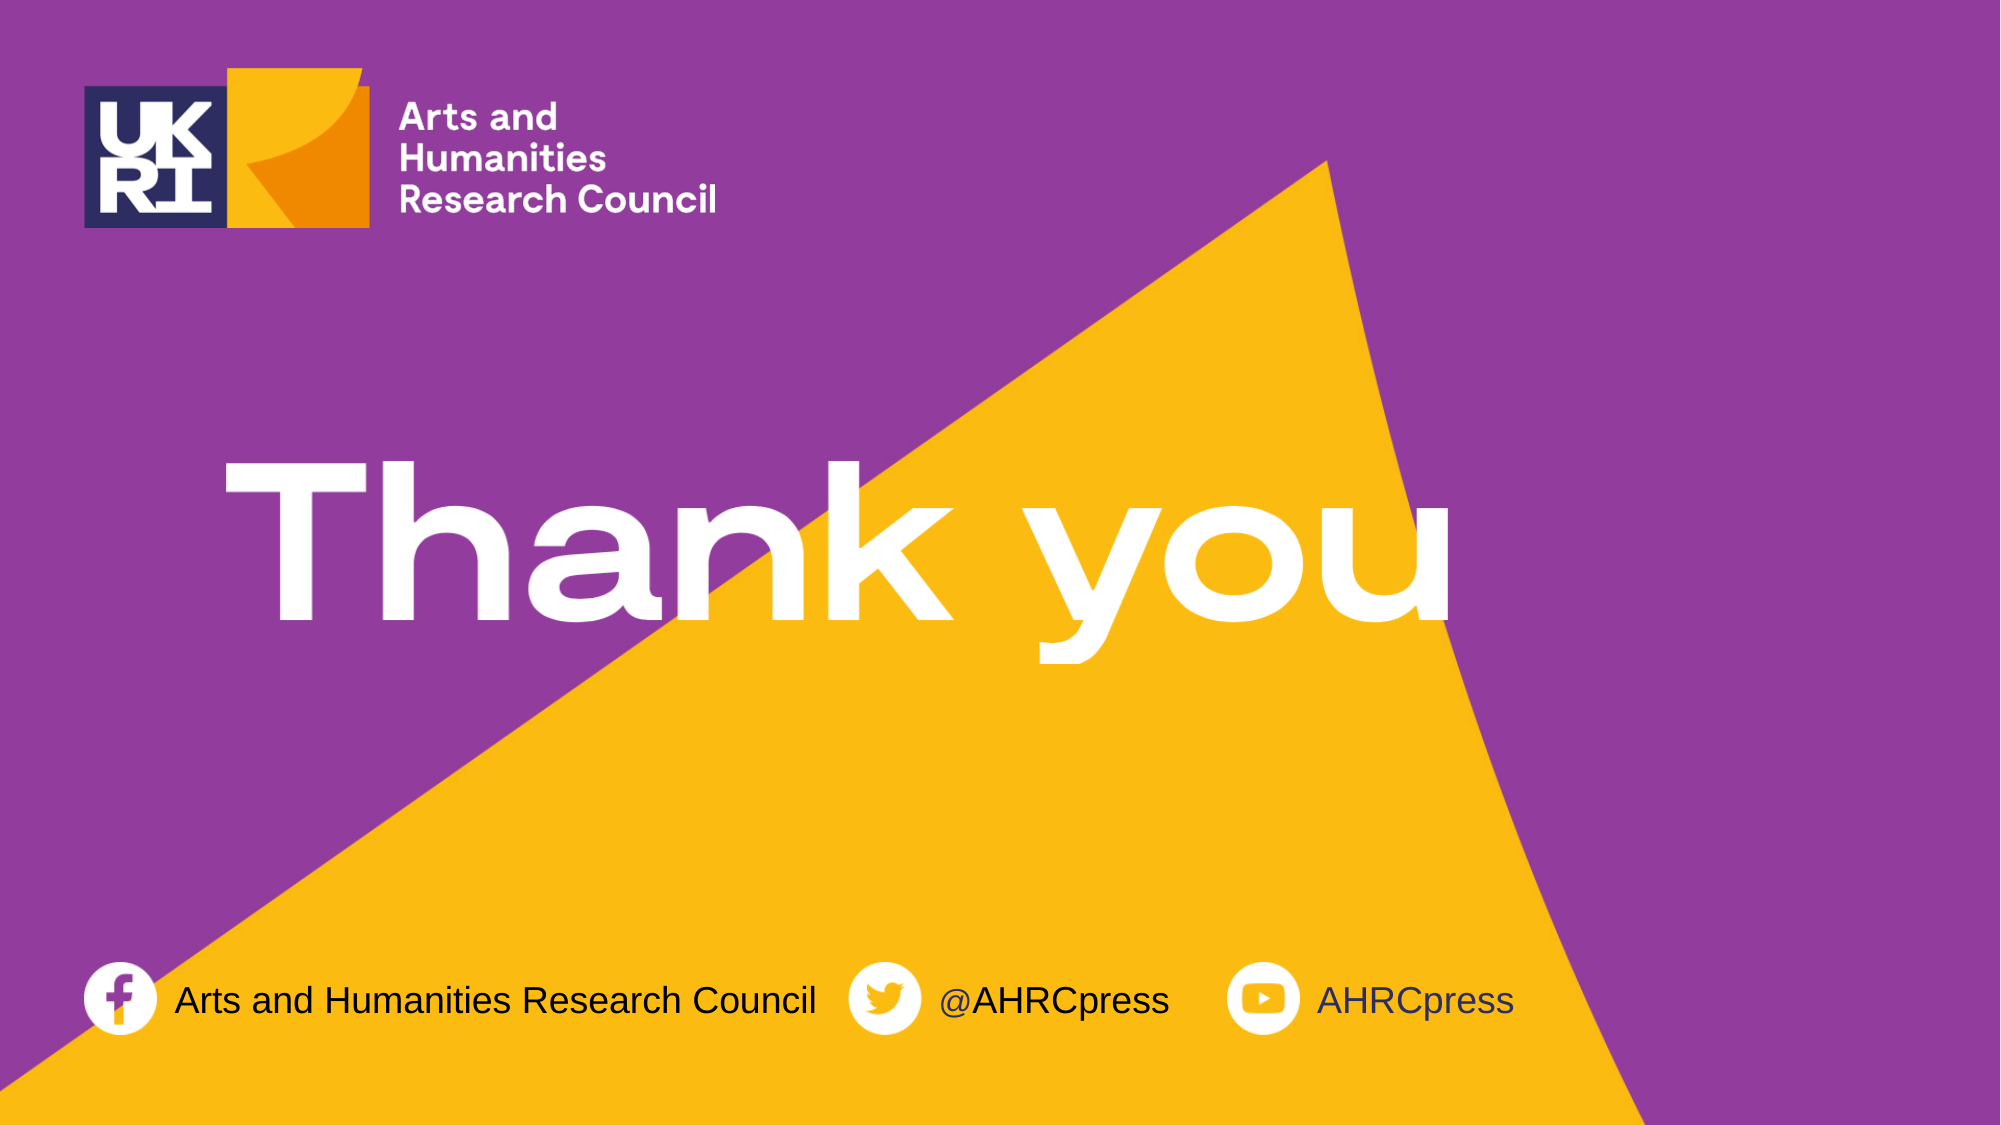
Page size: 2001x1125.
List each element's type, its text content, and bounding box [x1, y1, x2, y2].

text_box AHRCpress [1302, 968, 1571, 1029]
text_box Arts and Humanities Research Council [159, 968, 848, 1029]
text_box @AHRCpress [923, 968, 1192, 1029]
picture [0, 0, 2001, 1125]
